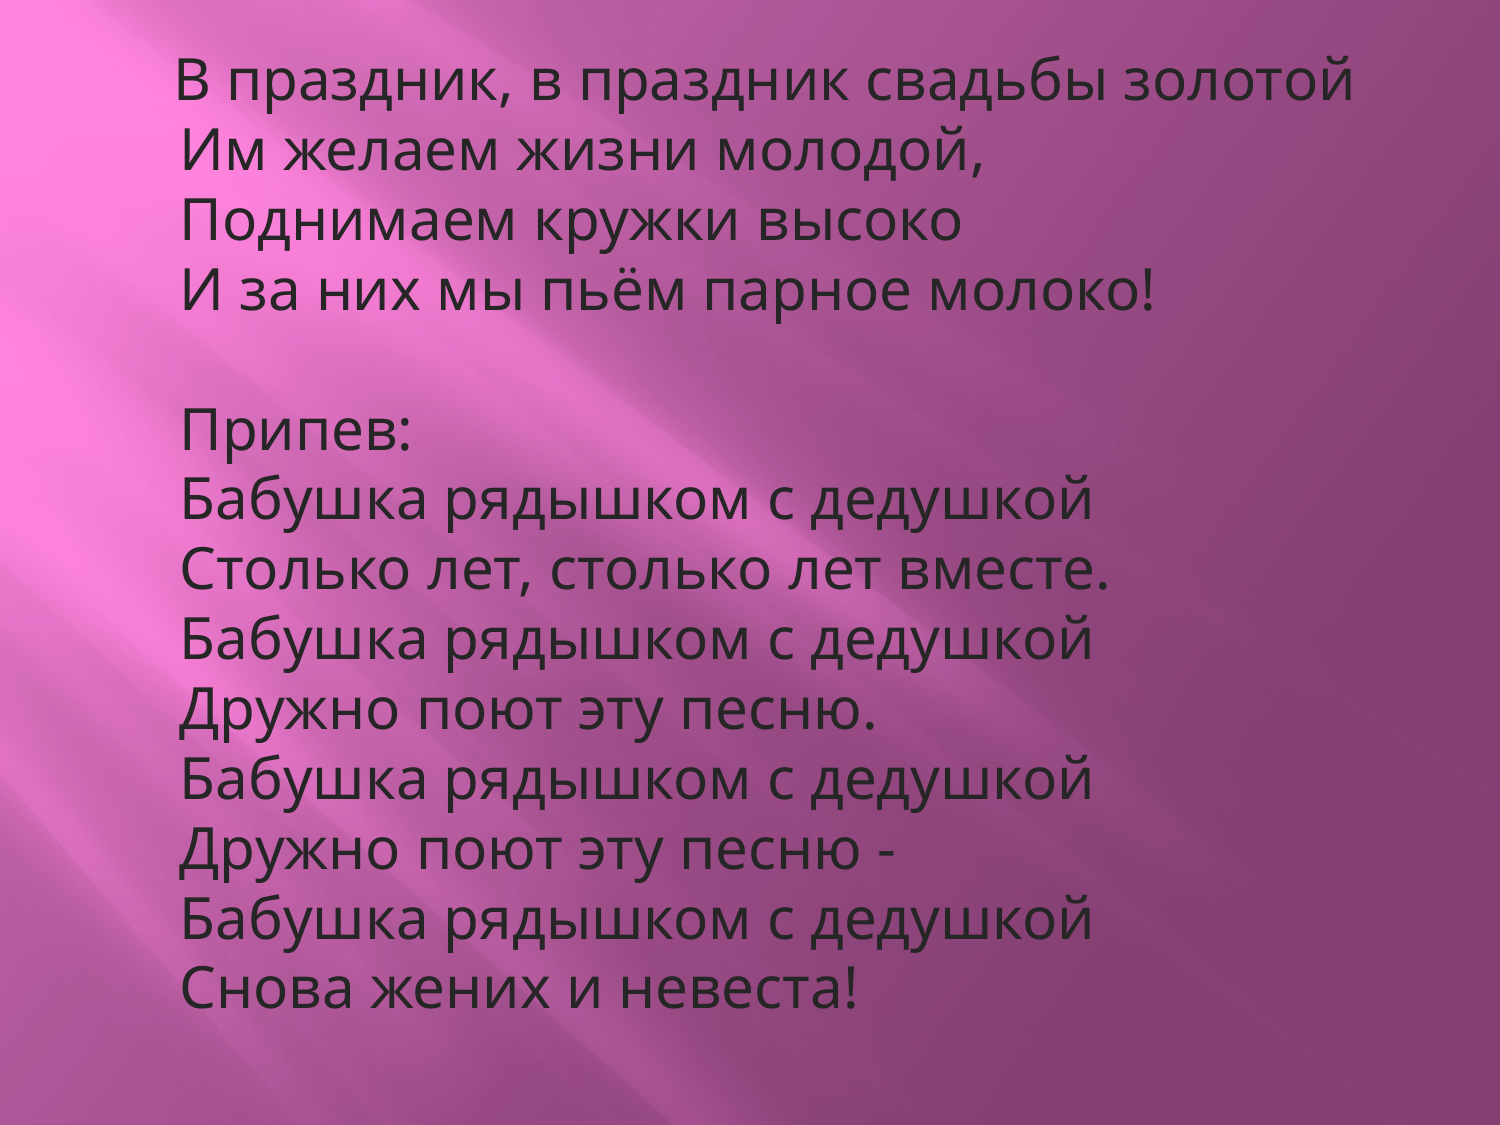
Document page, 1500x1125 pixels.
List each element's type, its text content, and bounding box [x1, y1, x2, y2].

list В праздник, в праздник свадьбы золотой Им желаем жизни молодой, Поднимаем кружки высоко И за них мы пьём парное молоко! Припев: Бабушка рядышком с дедушкой Столько лет, столько лет вместе. Бабушка рядышком с дедушкой Дружно поют эту песню. Бабушка рядышком с дедушкой Дружно поют эту песню - Бабушка рядышком с дедушкой Снова жених и невеста! [75, 35, 1425, 1035]
